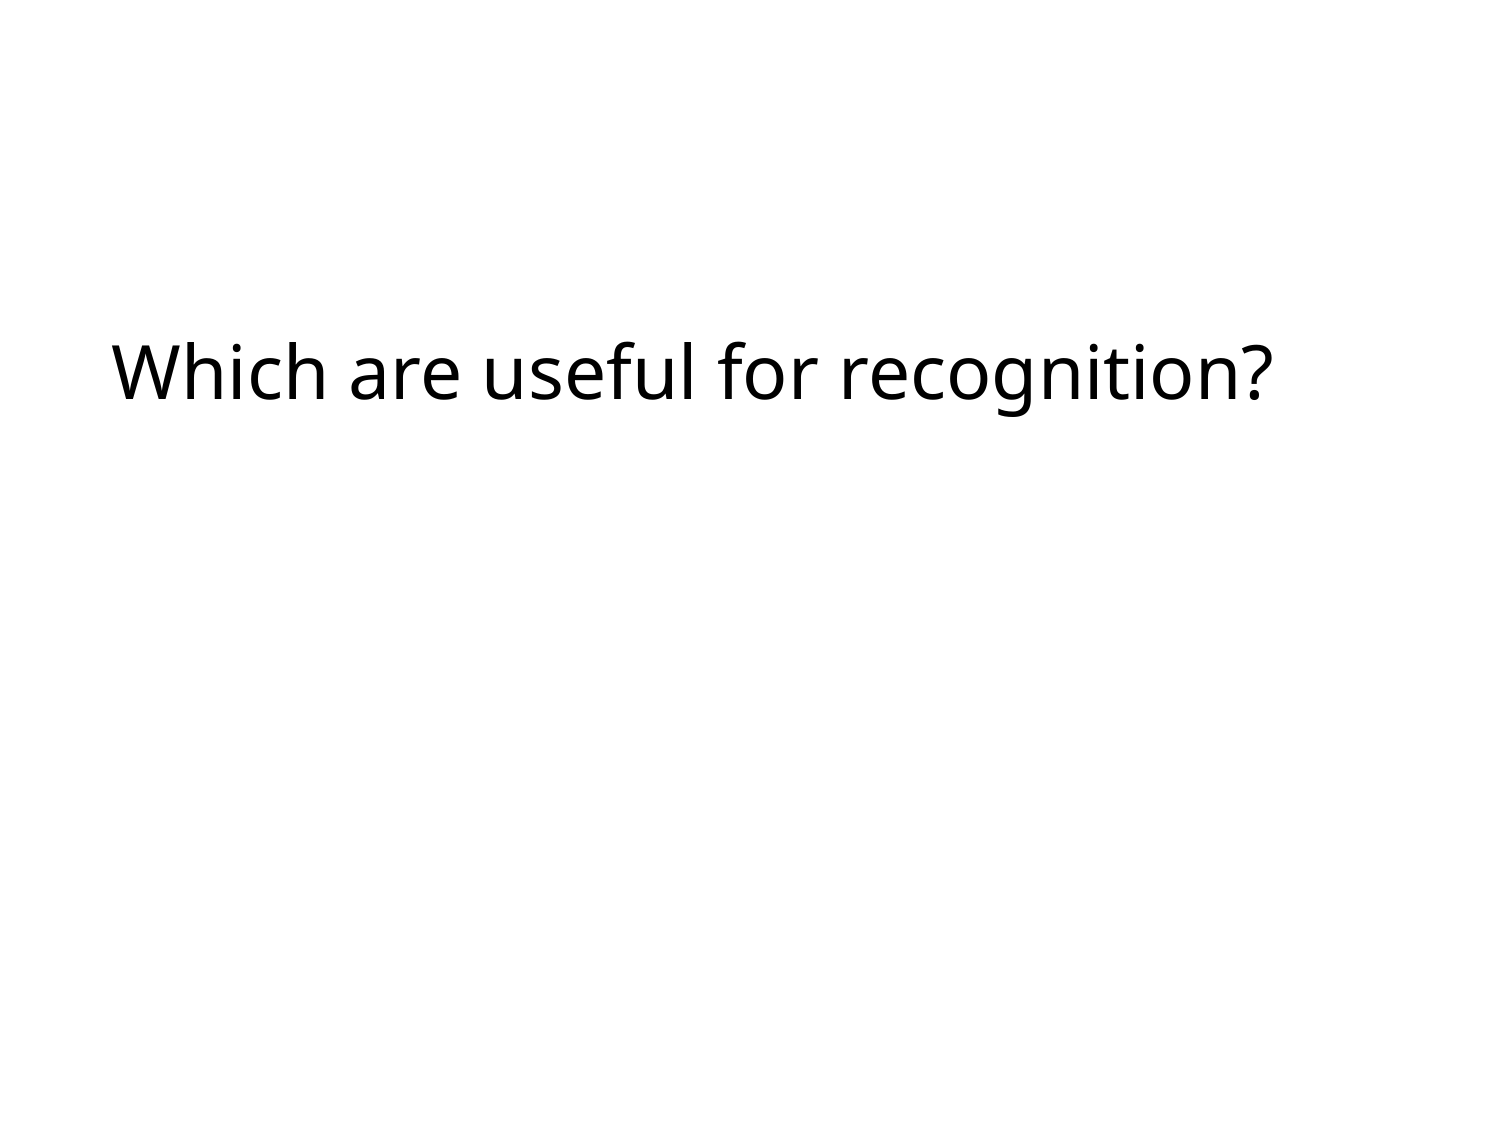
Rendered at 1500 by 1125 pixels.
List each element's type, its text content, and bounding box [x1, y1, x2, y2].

title Which are useful for recognition? [96, 267, 1460, 485]
